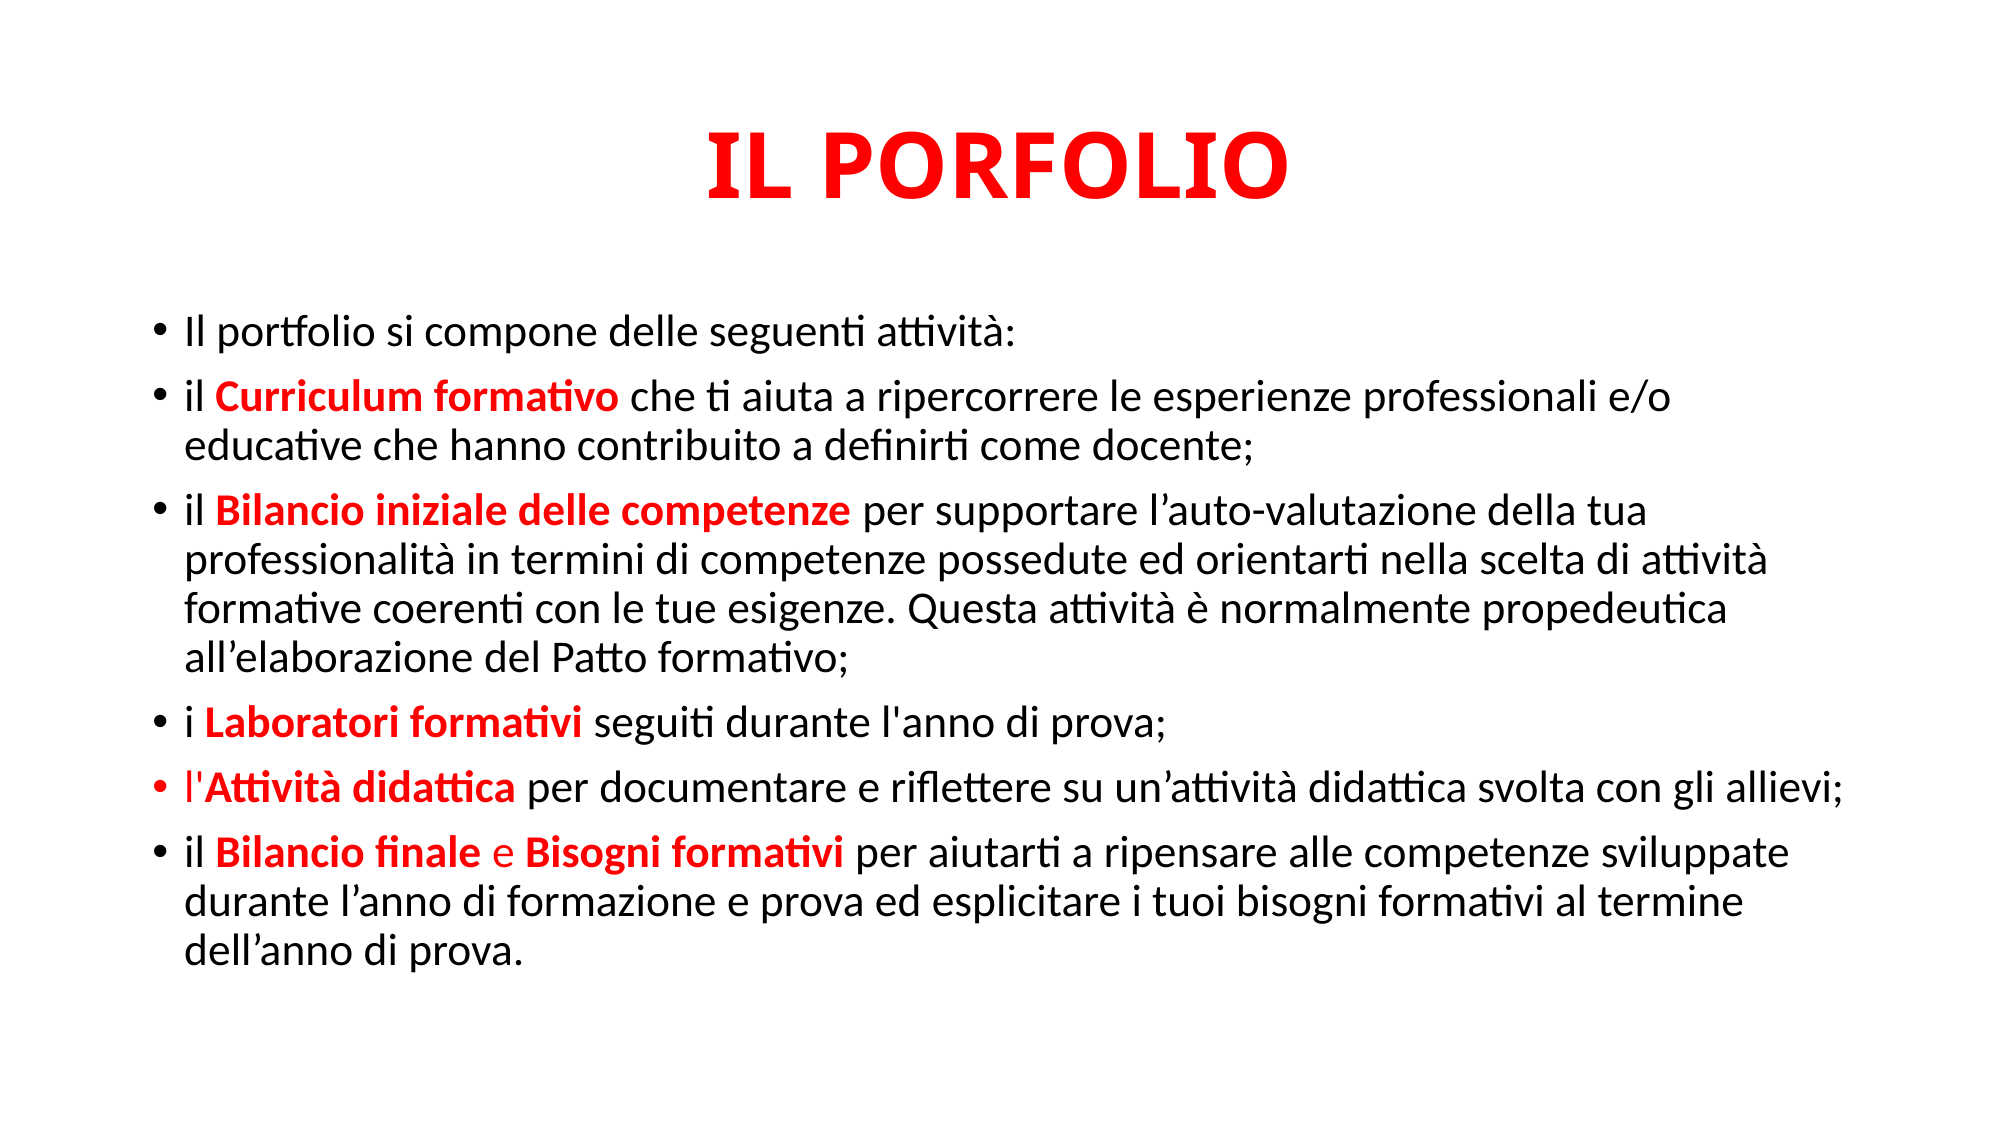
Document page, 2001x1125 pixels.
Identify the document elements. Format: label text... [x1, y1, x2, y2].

list Il portfolio si compone delle seguenti attività: il Curriculum formativo che ti aiuta a ripercorrere le esperienze professionali e/o educative che hanno contribuito a definirti come docente; il Bilancio iniziale delle competenze per supportare l’auto-valutazione della tua professionalità in termini di competenze possedute ed orientarti nella scelta di attività formative coerenti con le tue esigenze. Questa attività è normalmente propedeutica all’elaborazione del Patto formativo; i Laboratori formativi seguiti durante l'anno di prova; l'Attività didattica per documentare e riflettere su un’attività didattica svolta con gli allievi; il Bilancio finale e Bisogni formativi per aiutarti a ripensare alle competenze sviluppate durante l’anno di formazione e prova ed esplicitare i tuoi bisogni formativi al termine dell’anno di prova. [137, 299, 1863, 1014]
title IL PORFOLIO [137, 59, 1863, 278]
